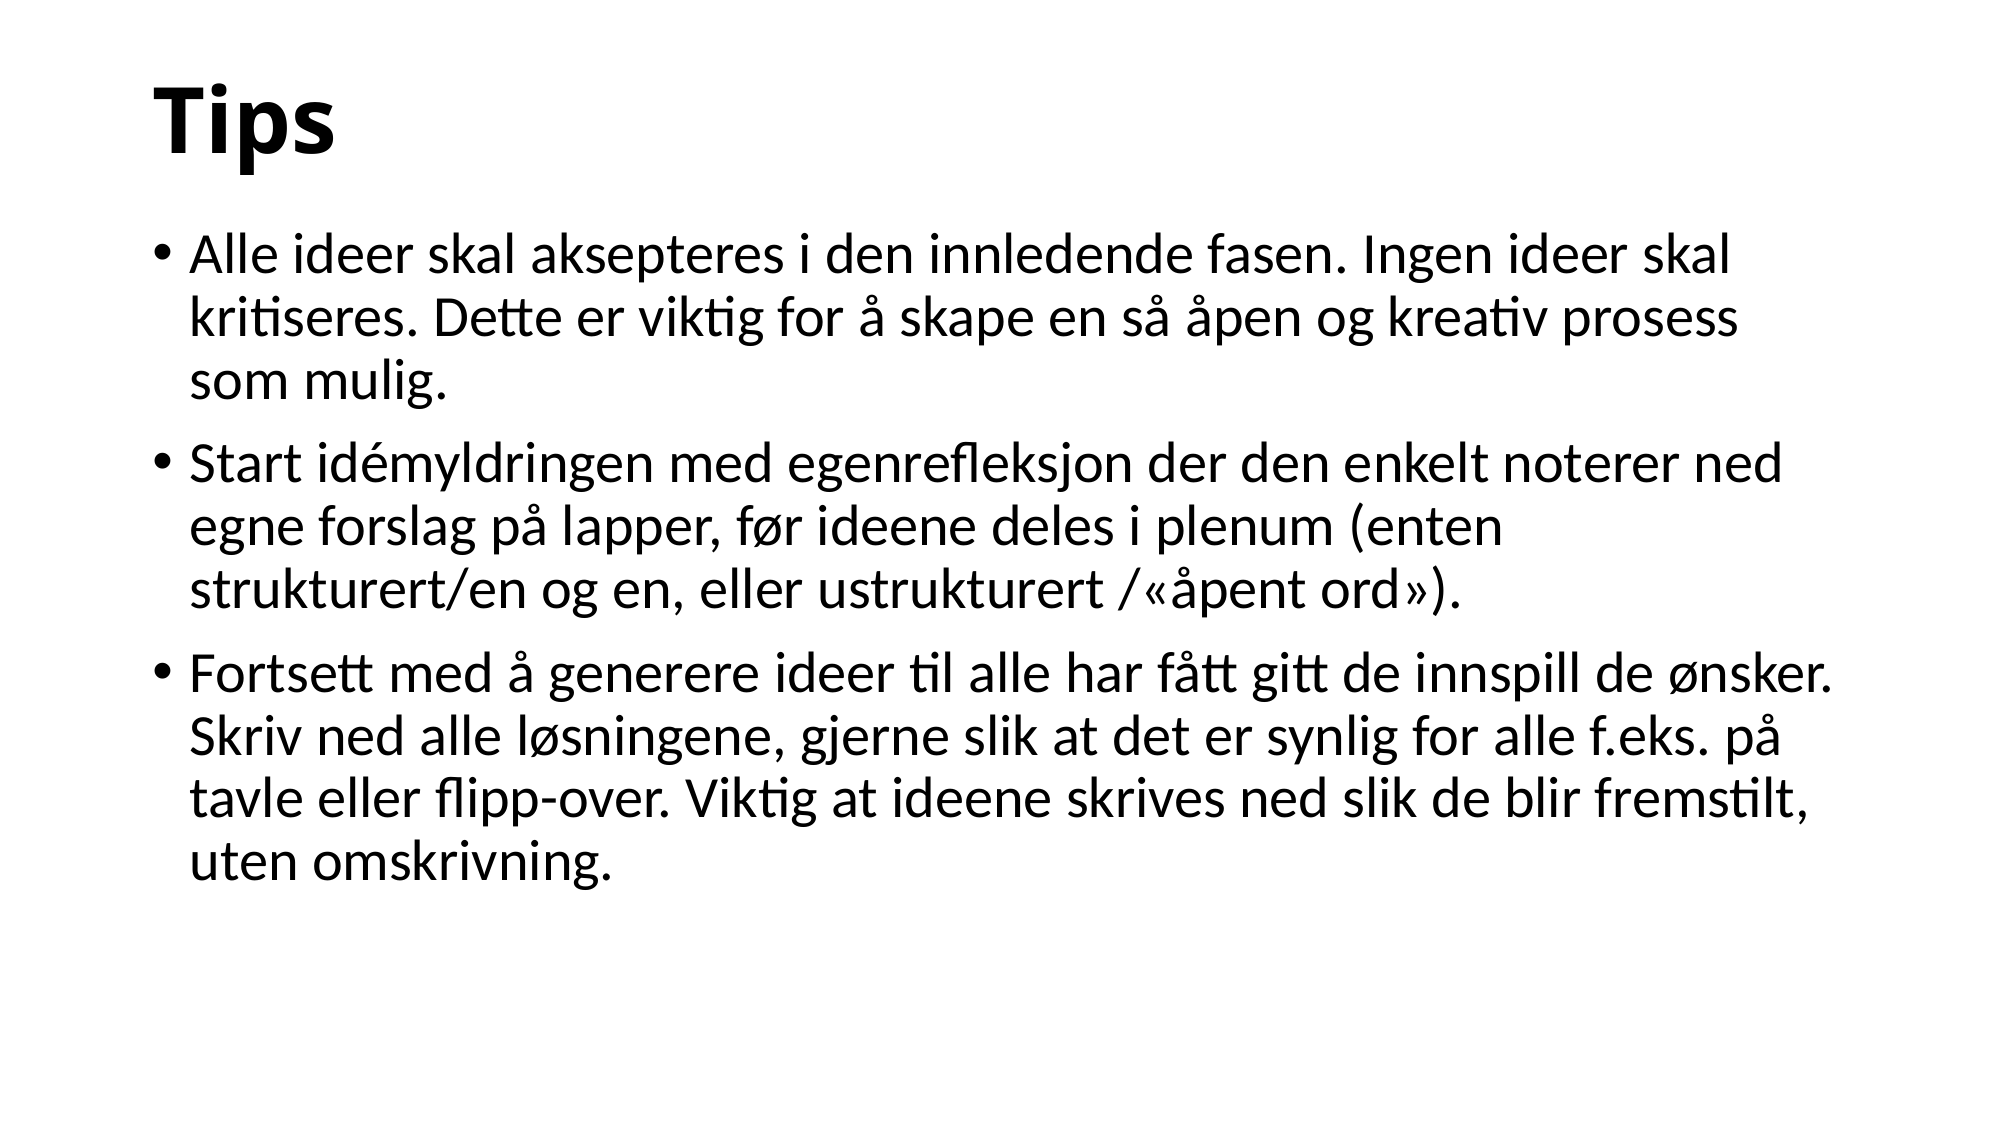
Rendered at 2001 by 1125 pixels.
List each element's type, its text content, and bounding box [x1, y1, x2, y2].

list Alle ideer skal aksepteres i den innledende fasen. Ingen ideer skal kritiseres. Dette er viktig for å skape en så åpen og kreativ prosess som mulig. Start idémyldringen med egenrefleksjon der den enkelt noterer ned egne forslag på lapper, før ideene deles i plenum (enten strukturert/en og en, eller ustrukturert /«åpent ord»). Fortsett med å generere ideer til alle har fått gitt de innspill de ønsker. Skriv ned alle løsningene, gjerne slik at det er synlig for alle f.eks. på tavle eller flipp-over. Viktig at ideene skrives ned slik de blir fremstilt, uten omskrivning. [137, 215, 1863, 1014]
title Tips [137, 59, 1863, 187]
